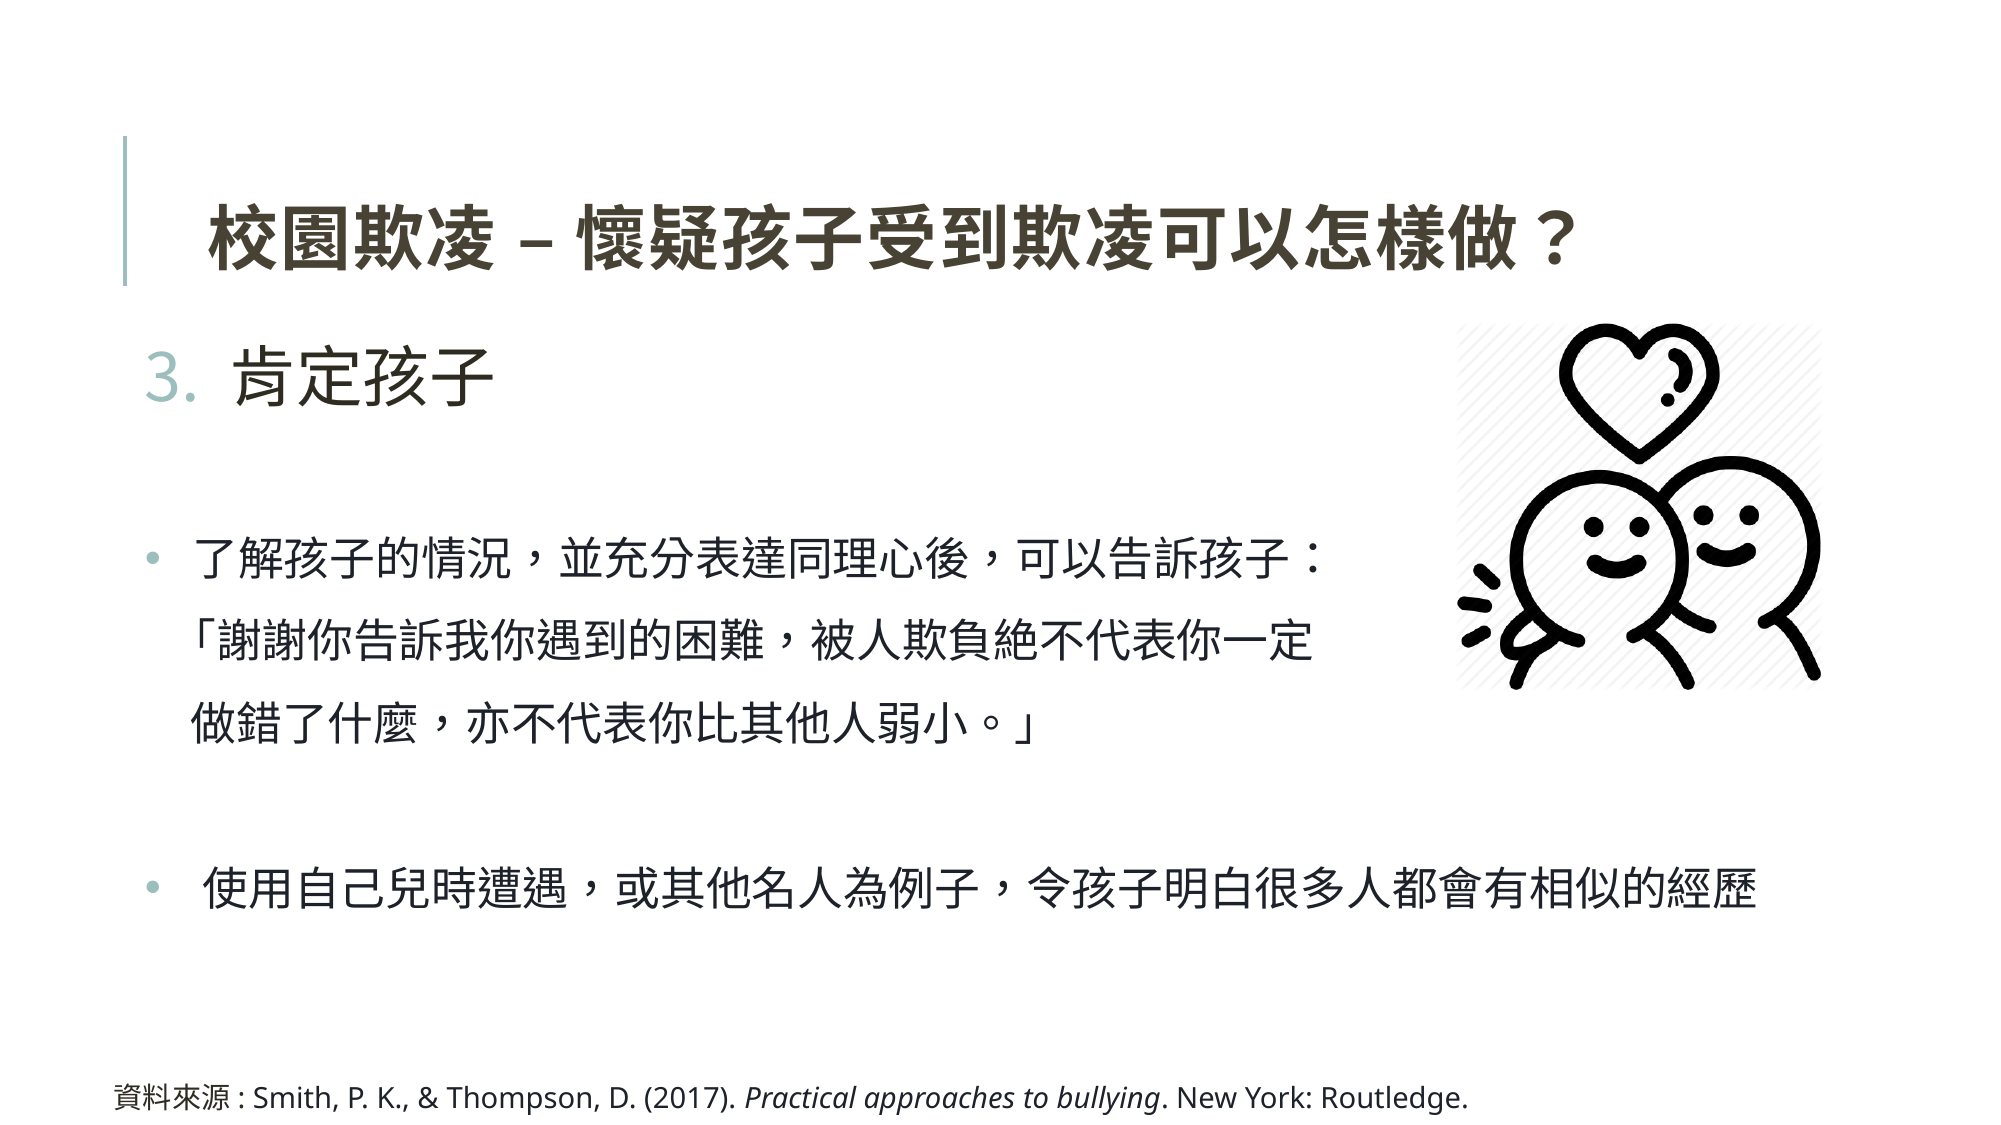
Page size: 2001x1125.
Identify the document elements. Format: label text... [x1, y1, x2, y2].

list 肯定孩子 了解孩子的情況，並充分表達同理心後，可以告訴孩子： 「謝謝你告訴我你遇到的困難，被人欺負絶不代表你一定 做錯了什麼，亦不代表你比其他人弱小。」 使用自己兒時遭遇，或其他名人為例子，令孩子明白很多人都會有相似的經歷 [137, 336, 1788, 1058]
text_box 校園欺凌 – 懷疑孩子受到欺凌可以怎樣做？ [192, 120, 1788, 367]
text_box 資料來源: Smith, P. K., & Thompson, D. (2017). Practical approaches to bullying. New York: Routledge. [99, 1071, 2000, 1122]
picture [1453, 321, 1823, 691]
